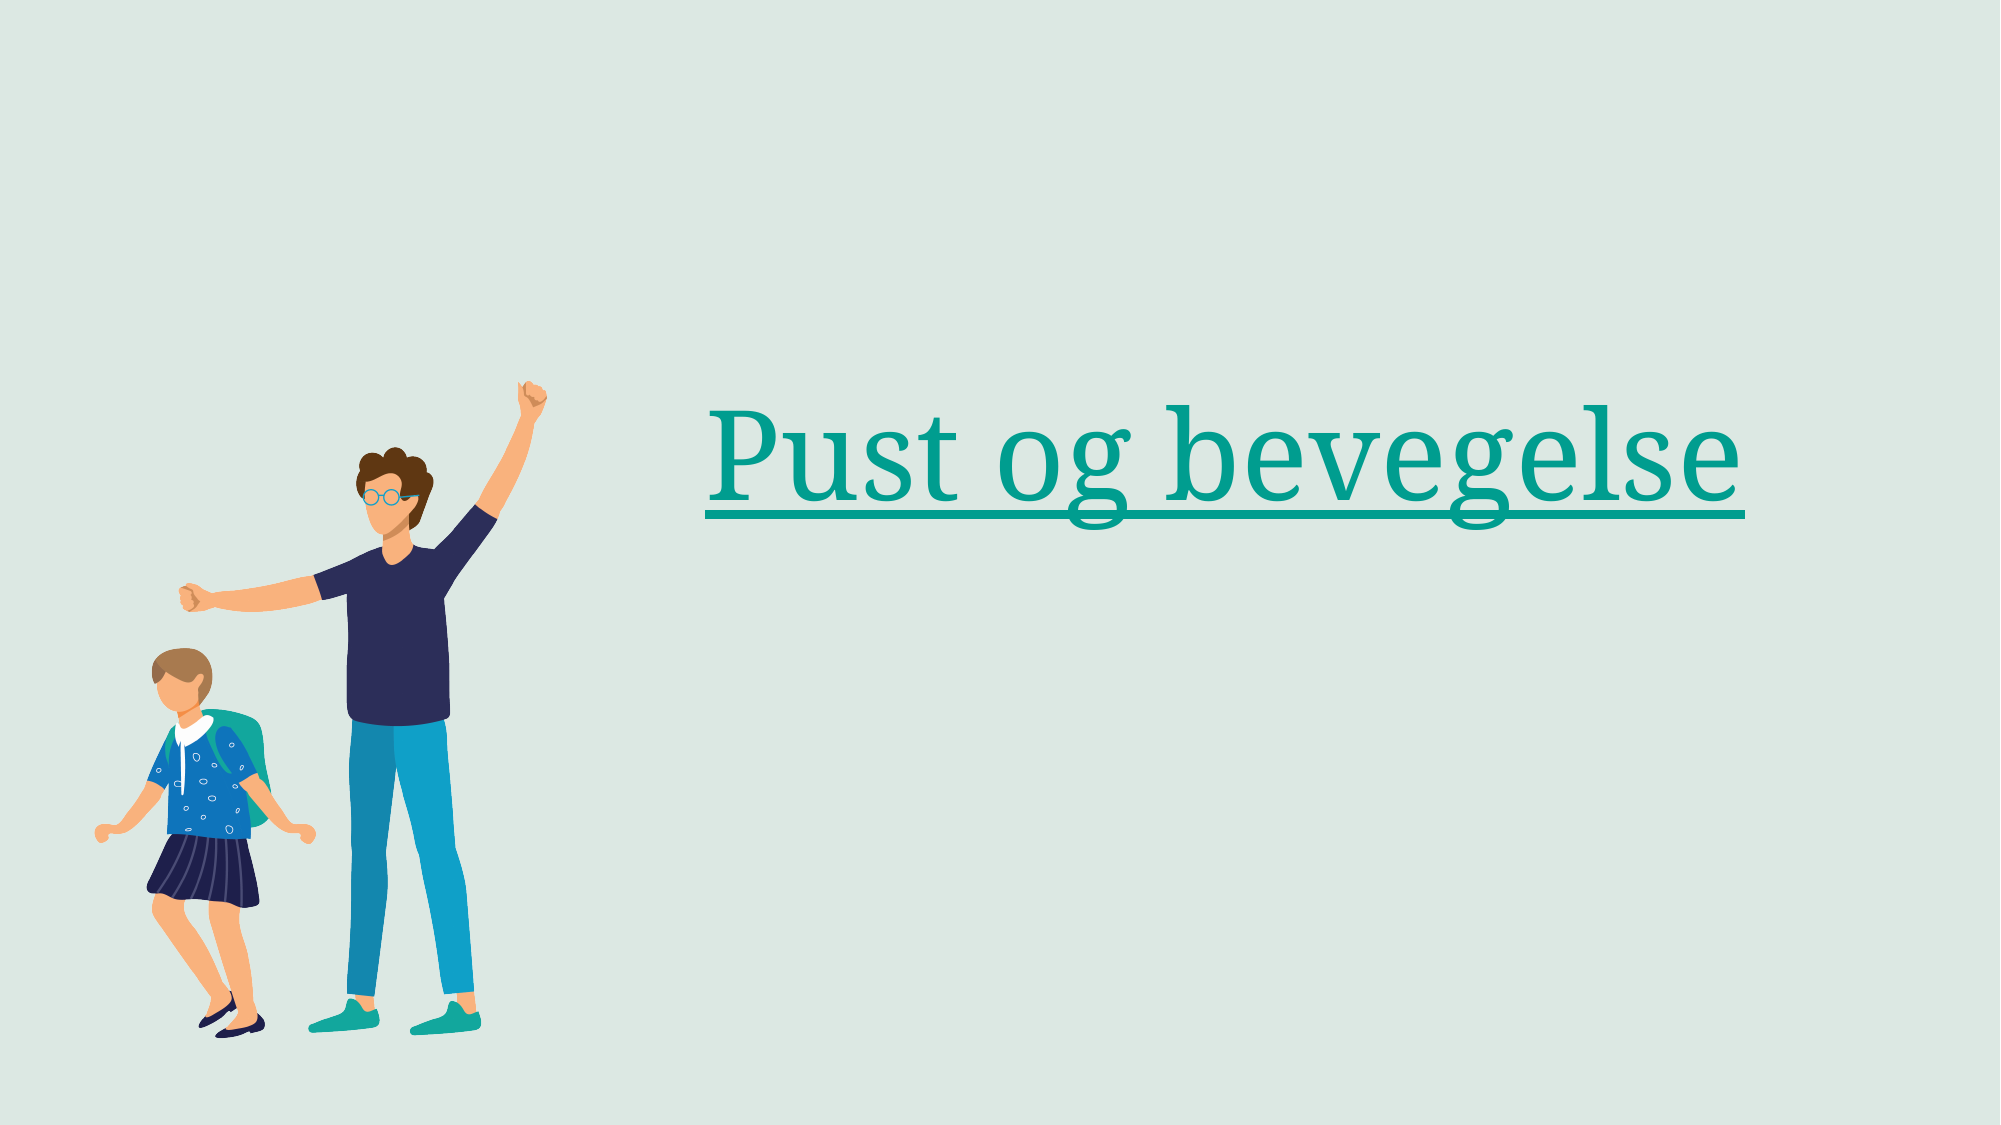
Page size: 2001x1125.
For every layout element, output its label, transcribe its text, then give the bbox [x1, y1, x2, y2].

picture [0, 183, 1224, 1125]
list Pust og bevegelse [690, 370, 2000, 934]
